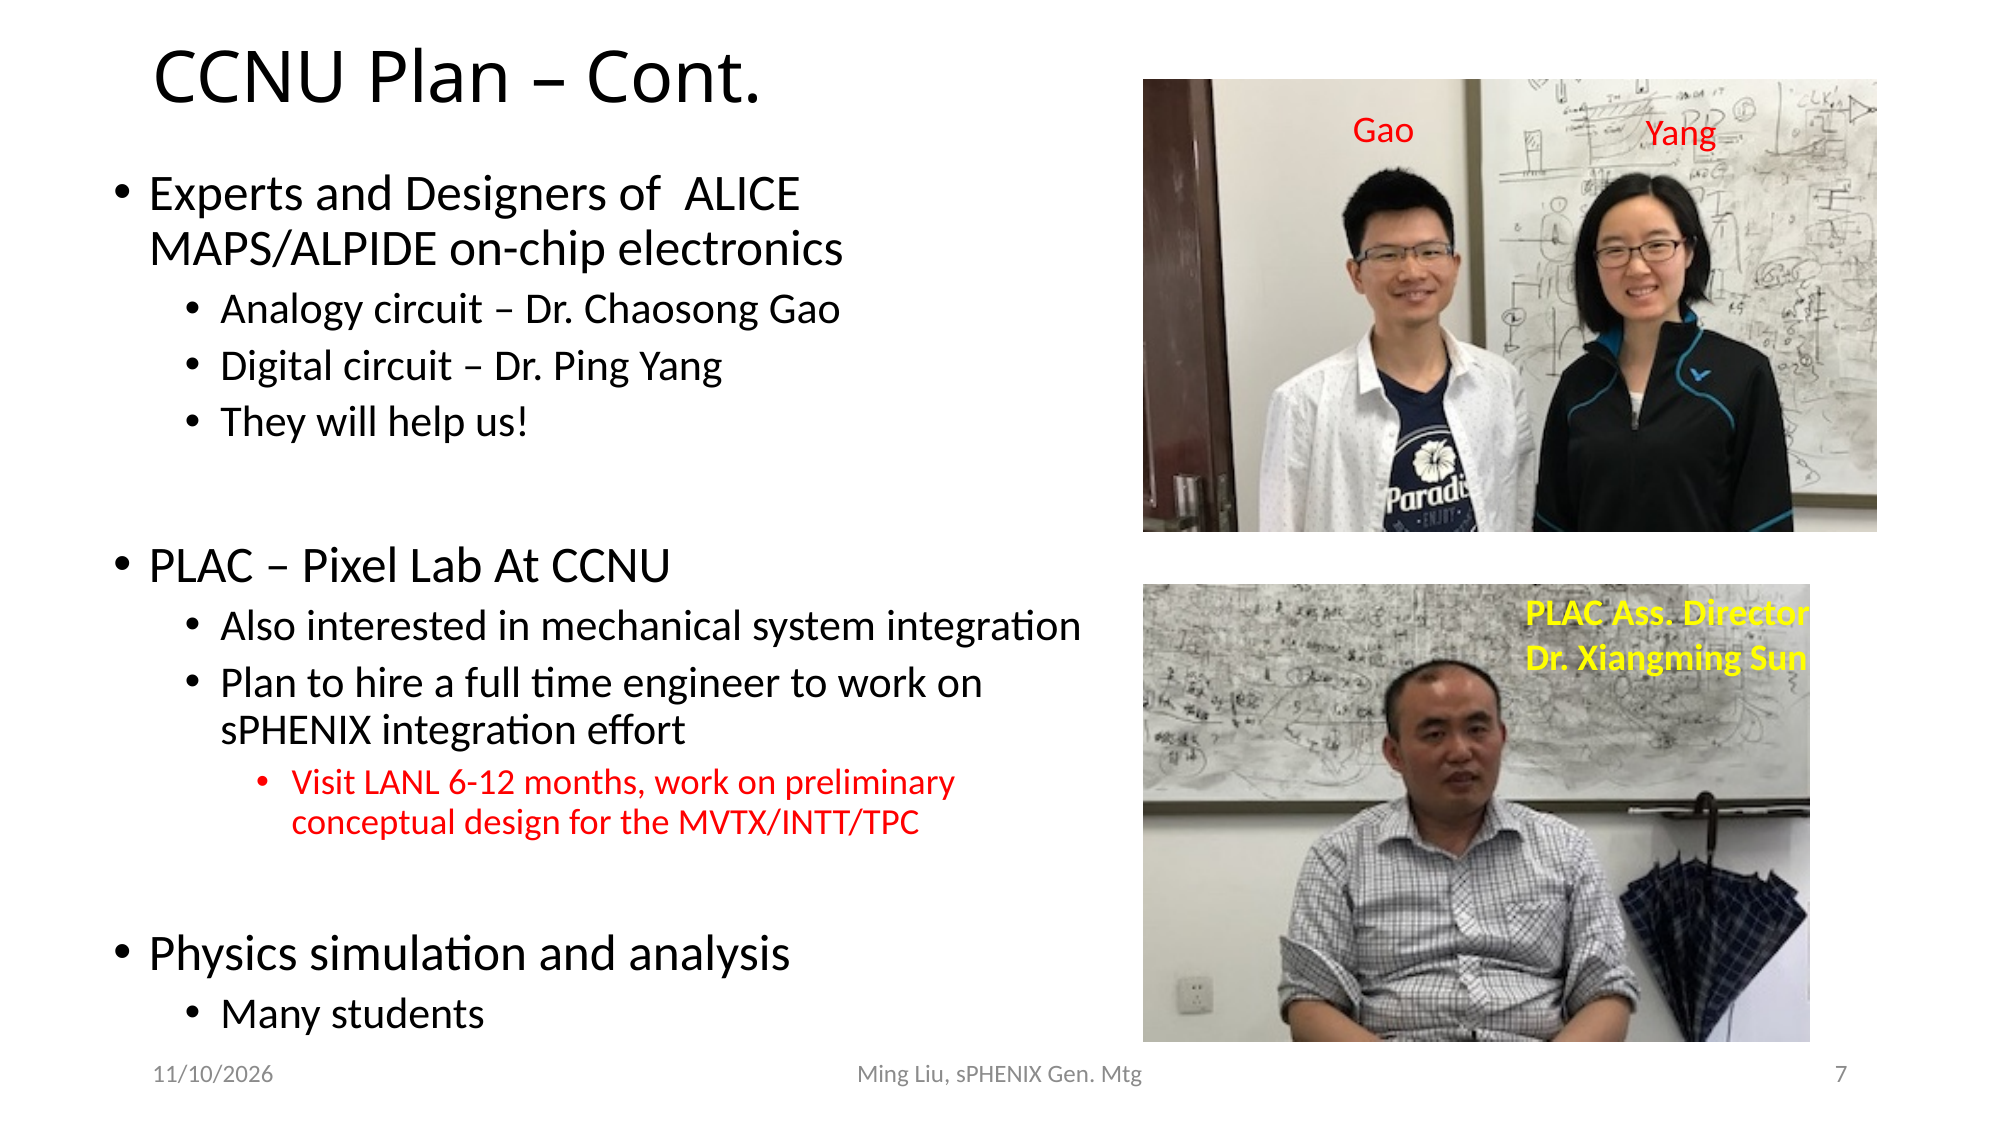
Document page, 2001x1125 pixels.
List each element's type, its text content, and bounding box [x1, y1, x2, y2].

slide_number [137, 1042, 588, 1103]
footer Ming Liu, sPHENIX Gen. Mtg [662, 1042, 1338, 1103]
picture [1143, 584, 1810, 1042]
slide_number 7 [1412, 1042, 1863, 1103]
title CCNU Plan – Cont. [137, 0, 794, 158]
text_box PLAC Ass. Director Dr. Xiangming Sun [1510, 580, 1834, 686]
list Experts and Designers of ALICE MAPS/ALPIDE on-chip electronics Analogy circuit – Dr. Chaosong Gao Digital circuit – Dr. Ping Yang They will help us! PLAC – Pixel Lab At CCNU Also interested in mechanical system integration Plan to hire a full time engineer to work on sPHENIX integration effort Visit LANL 6-12 months, work on preliminary conceptual design for the MVTX/INTT/TPC Physics simulation and analysis Many students [98, 158, 1105, 1057]
picture [1143, 79, 1877, 532]
